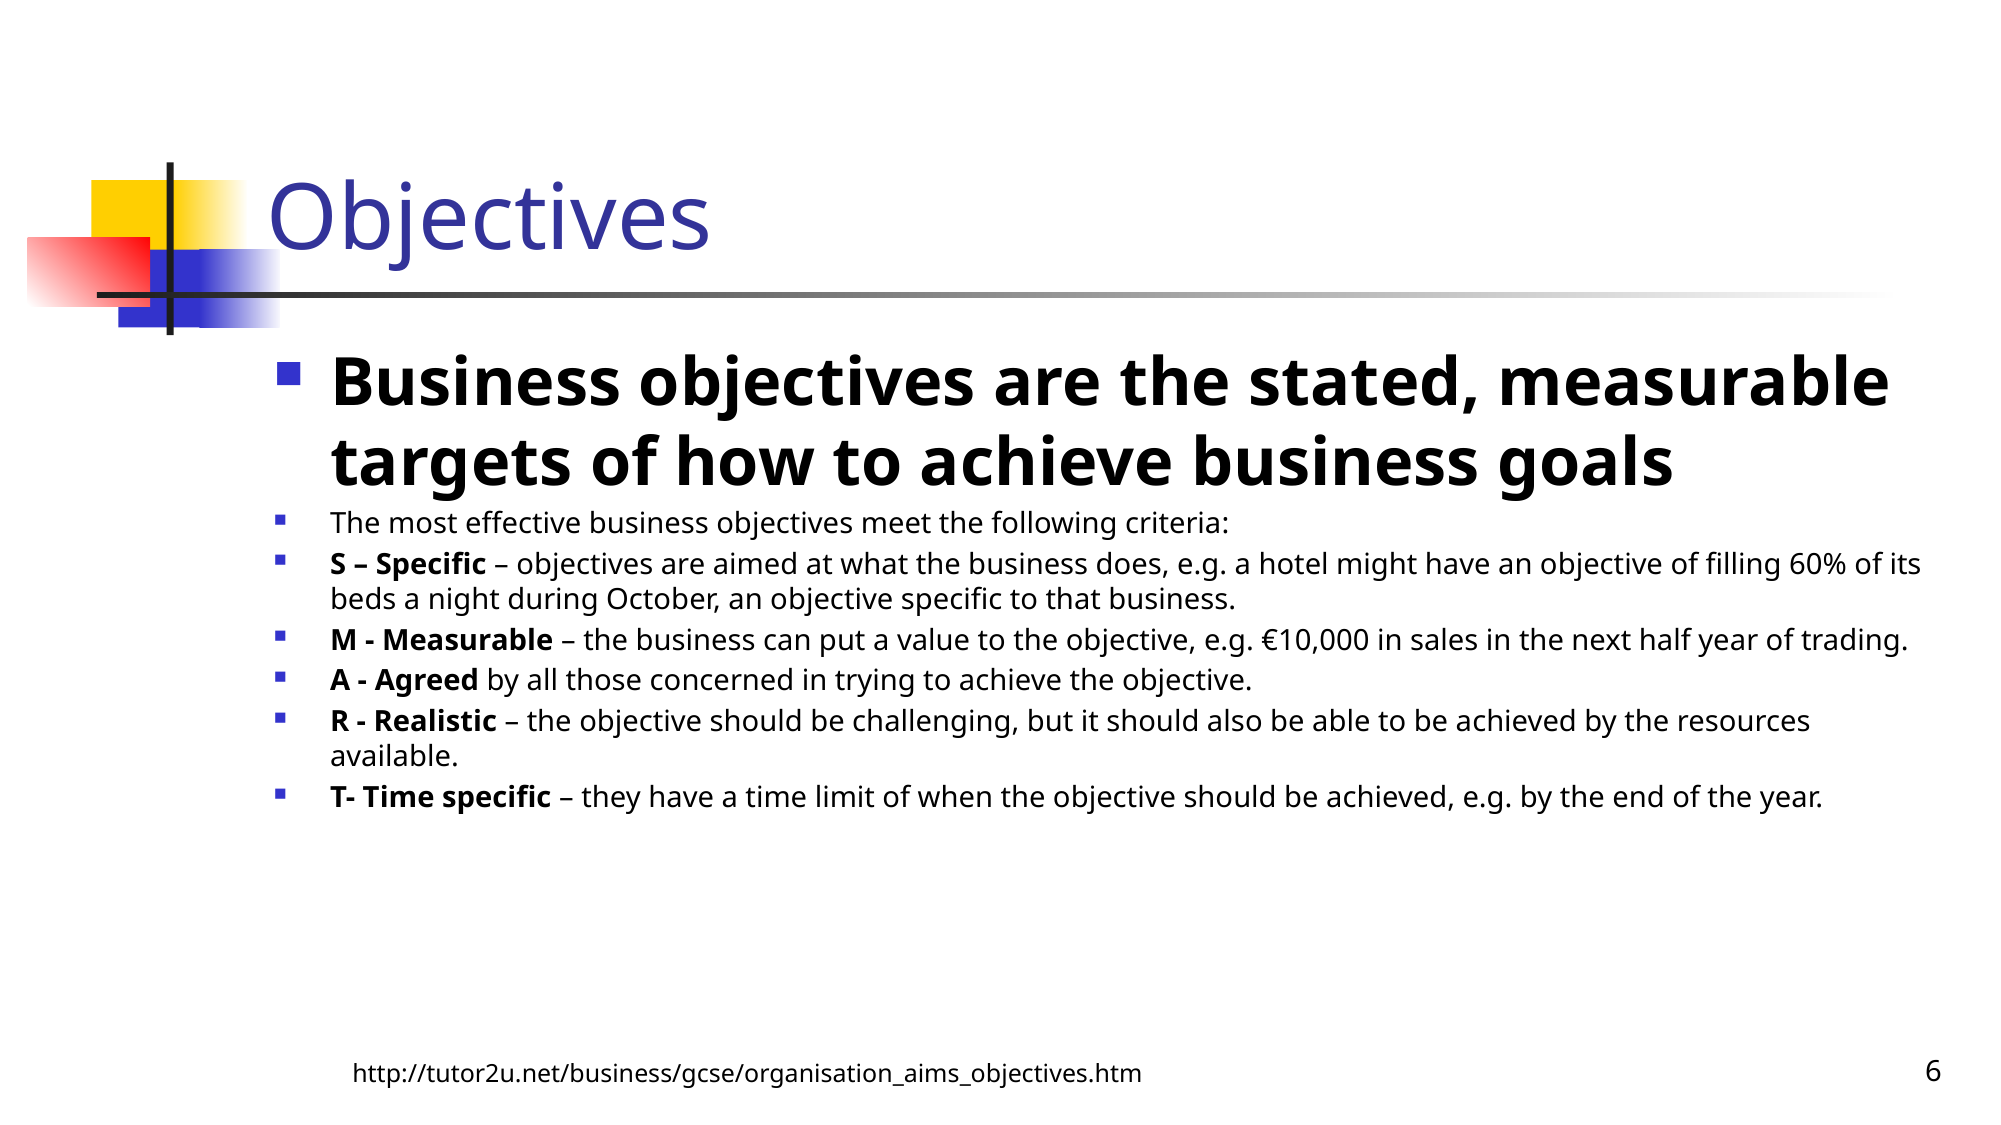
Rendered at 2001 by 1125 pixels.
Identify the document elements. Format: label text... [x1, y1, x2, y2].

slide_number 6 [1540, 1023, 1958, 1100]
list Business objectives are the stated, measurable targets of how to achieve business goals The most effective business objectives meet the following criteria: S – Specific – objectives are aimed at what the business does, e.g. a hotel might have an objective of filling 60% of its beds a night during October, an objective specific to that business. M - Measurable – the business can put a value to the objective, e.g. €10,000 in sales in the next half year of trading. A - Agreed by all those concerned in trying to achieve the objective. R - Realistic – the objective should be challenging, but it should also be able to be achieved by the resources available. T- Time specific – they have a time limit of when the objective should be achieved, e.g. by the end of the year. [258, 330, 1959, 1007]
title Objectives [251, 34, 1957, 276]
text_box http://tutor2u.net/business/gcse/organisation_aims_objectives.htm [337, 1050, 1250, 1095]
